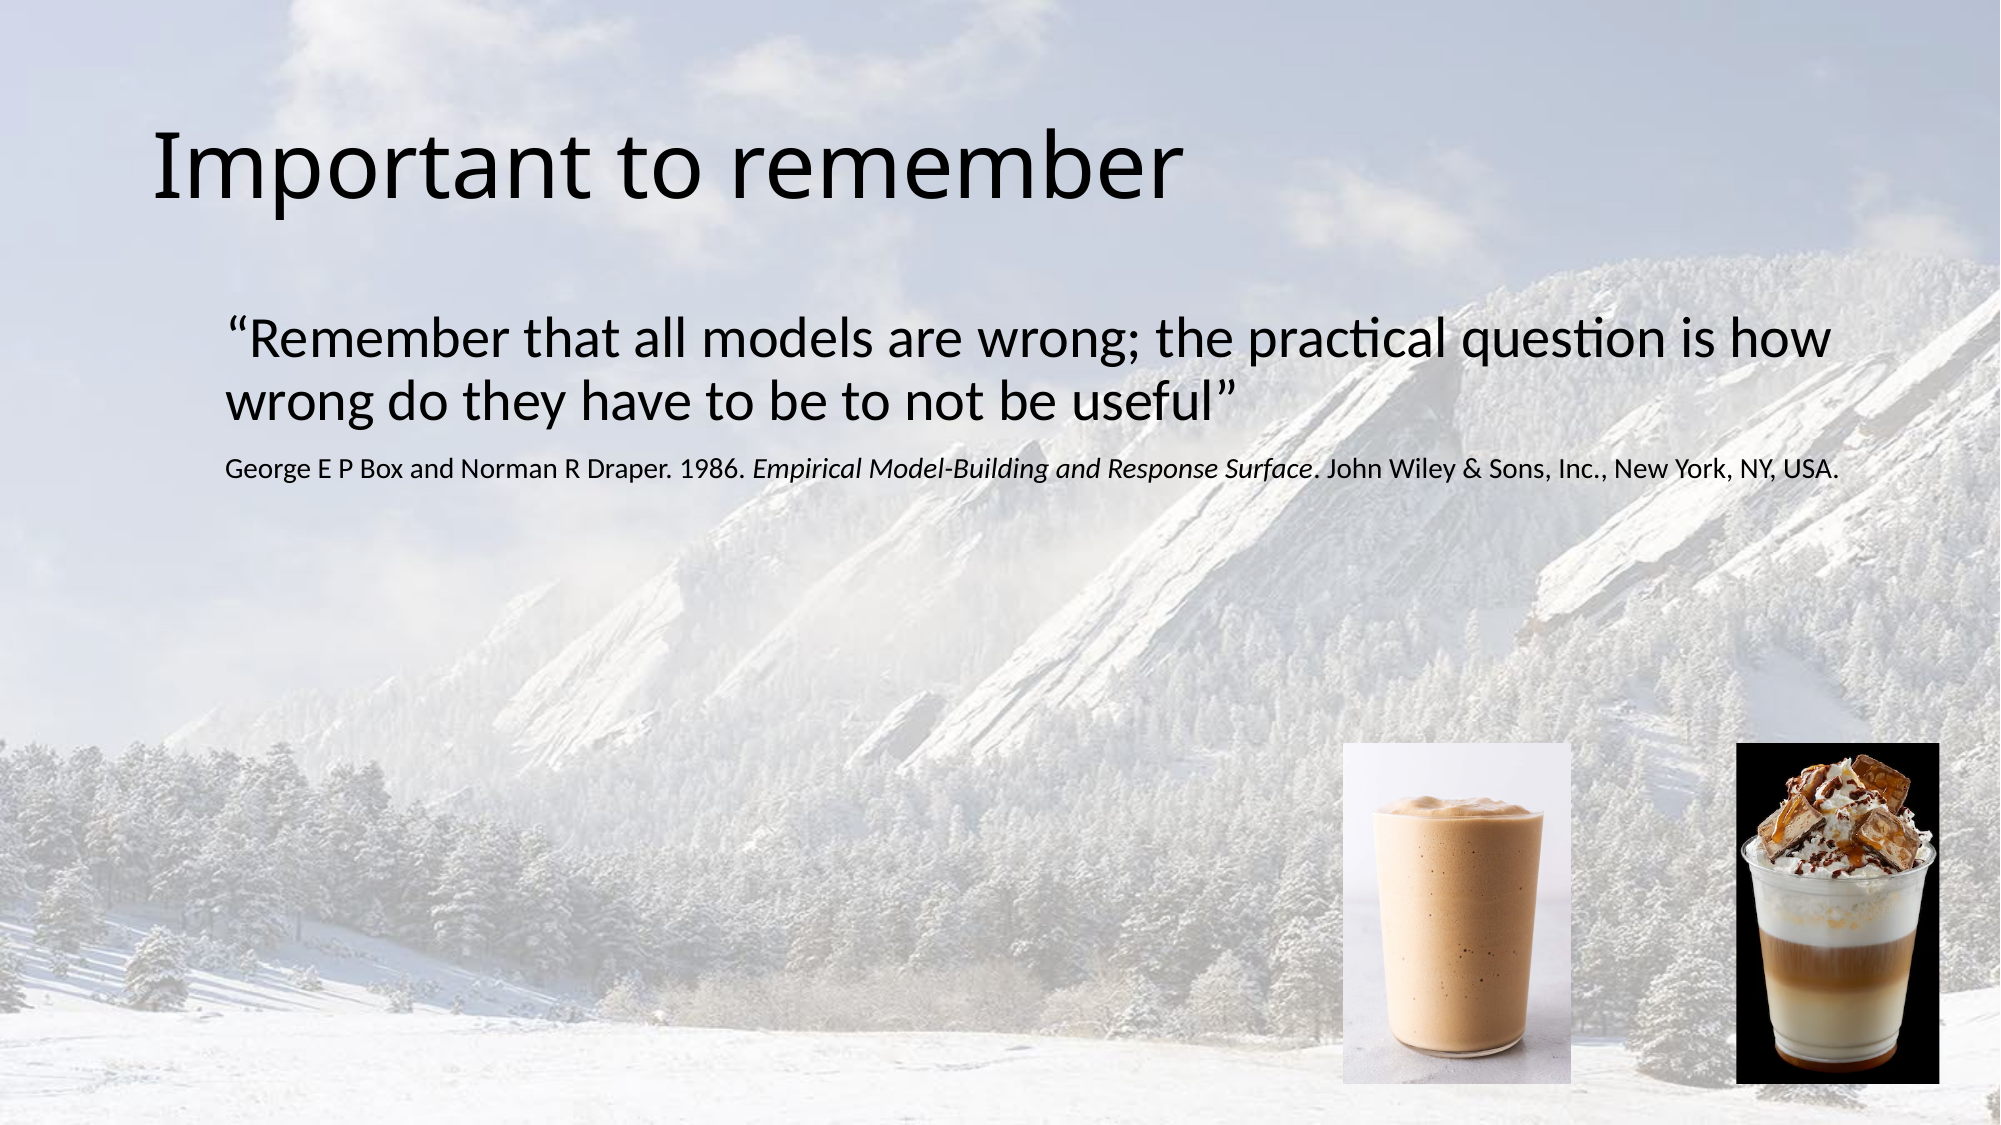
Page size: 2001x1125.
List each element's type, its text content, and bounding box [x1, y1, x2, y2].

picture [1343, 743, 1571, 1084]
list “Remember that all models are wrong; the practical question is how wrong do they have to be to not be useful” George E P Box and Norman R Draper. 1986. Empirical Model-Building and Response Surface. John Wiley & Sons, Inc., New York, NY, USA. [137, 299, 1863, 1014]
title Important to remember [137, 59, 1863, 278]
picture [1736, 743, 1940, 1084]
